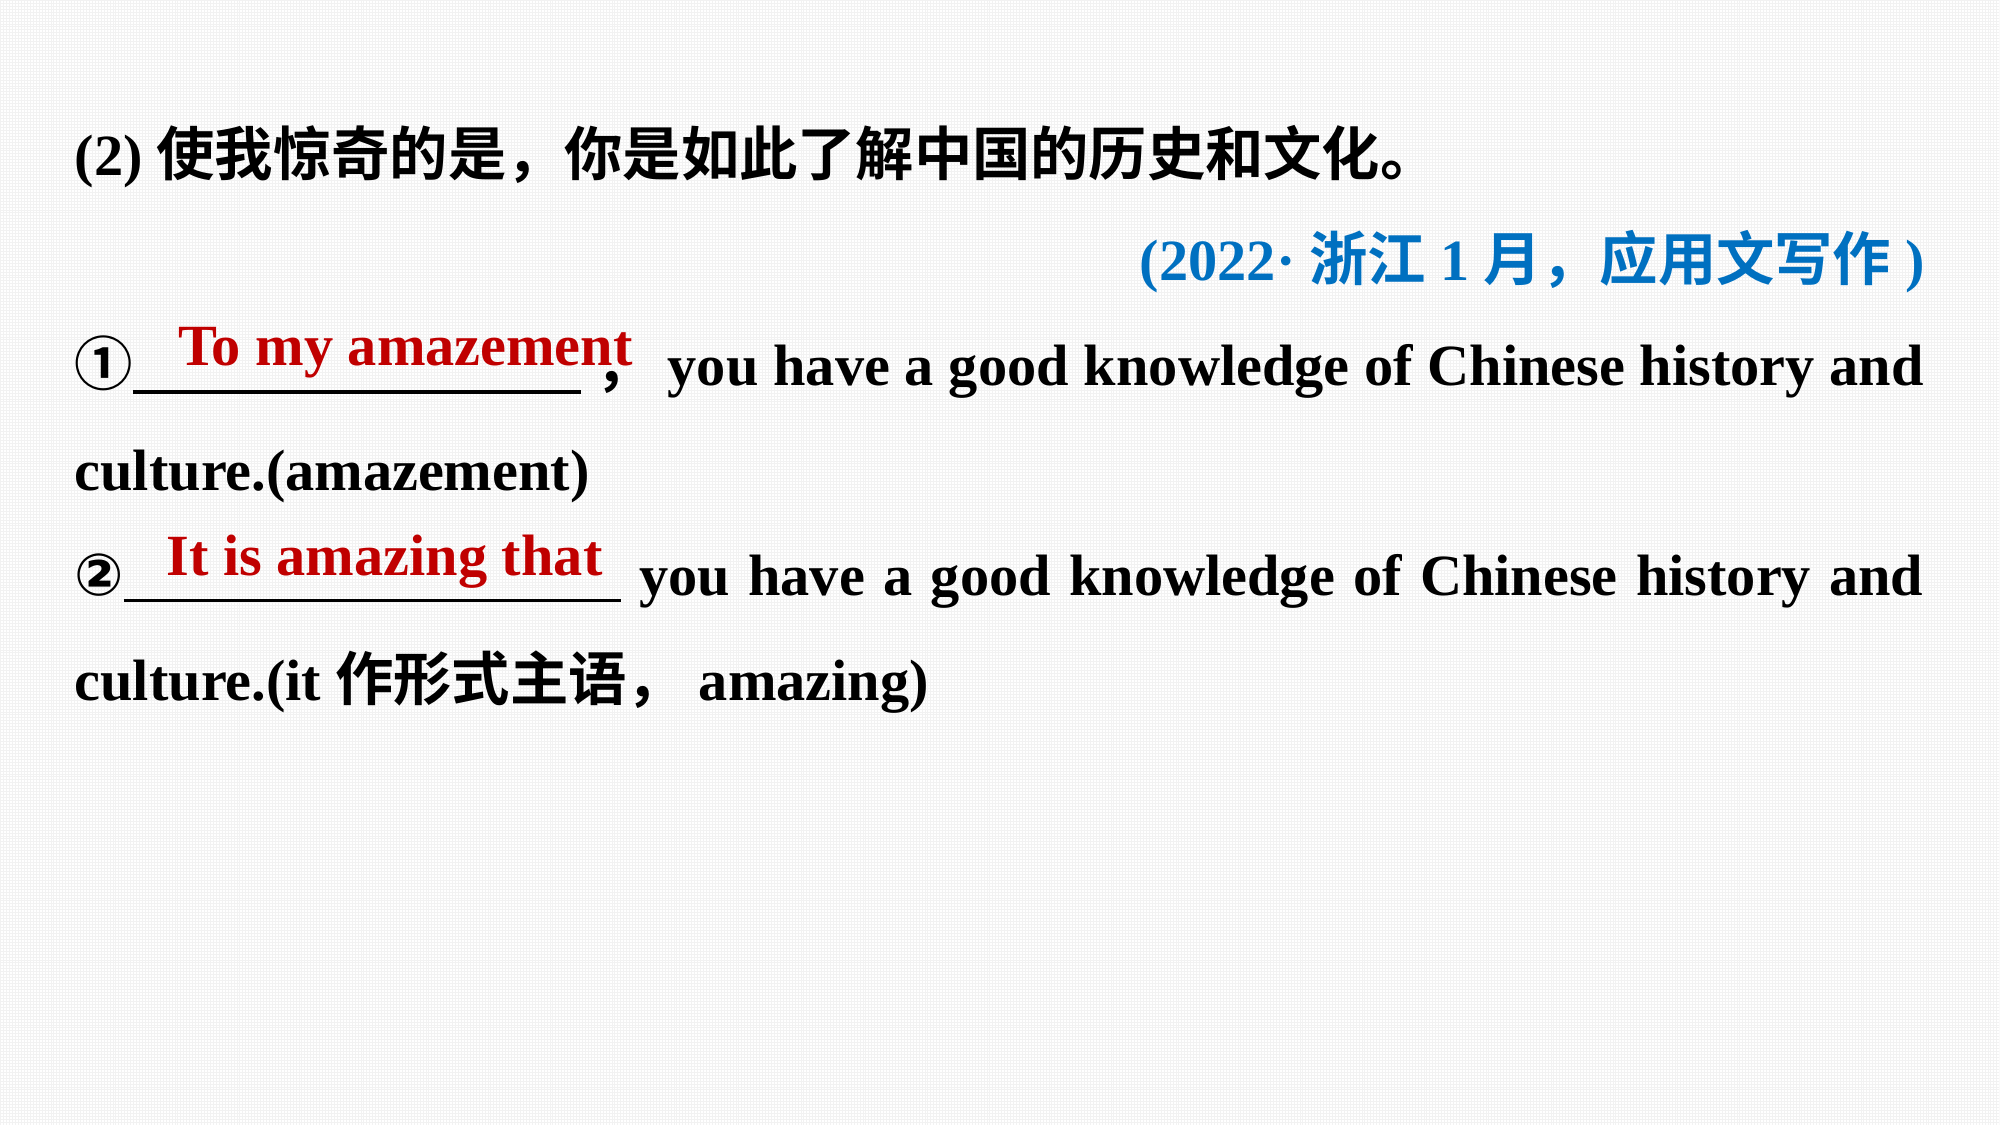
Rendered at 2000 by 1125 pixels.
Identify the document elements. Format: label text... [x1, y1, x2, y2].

text_box To my amazement [163, 299, 648, 385]
text_box It is amazing that [151, 509, 618, 595]
text_box (2)使我惊奇的是，你是如此了解中国的历史和文化。 (2022·浙江1月，应用文写作) ① ，you have a good knowledge of Chinese history and culture.(amazement) ② you have a good knowledge of Chinese history and culture.(it作形式主语，amazing) [59, 75, 1940, 720]
